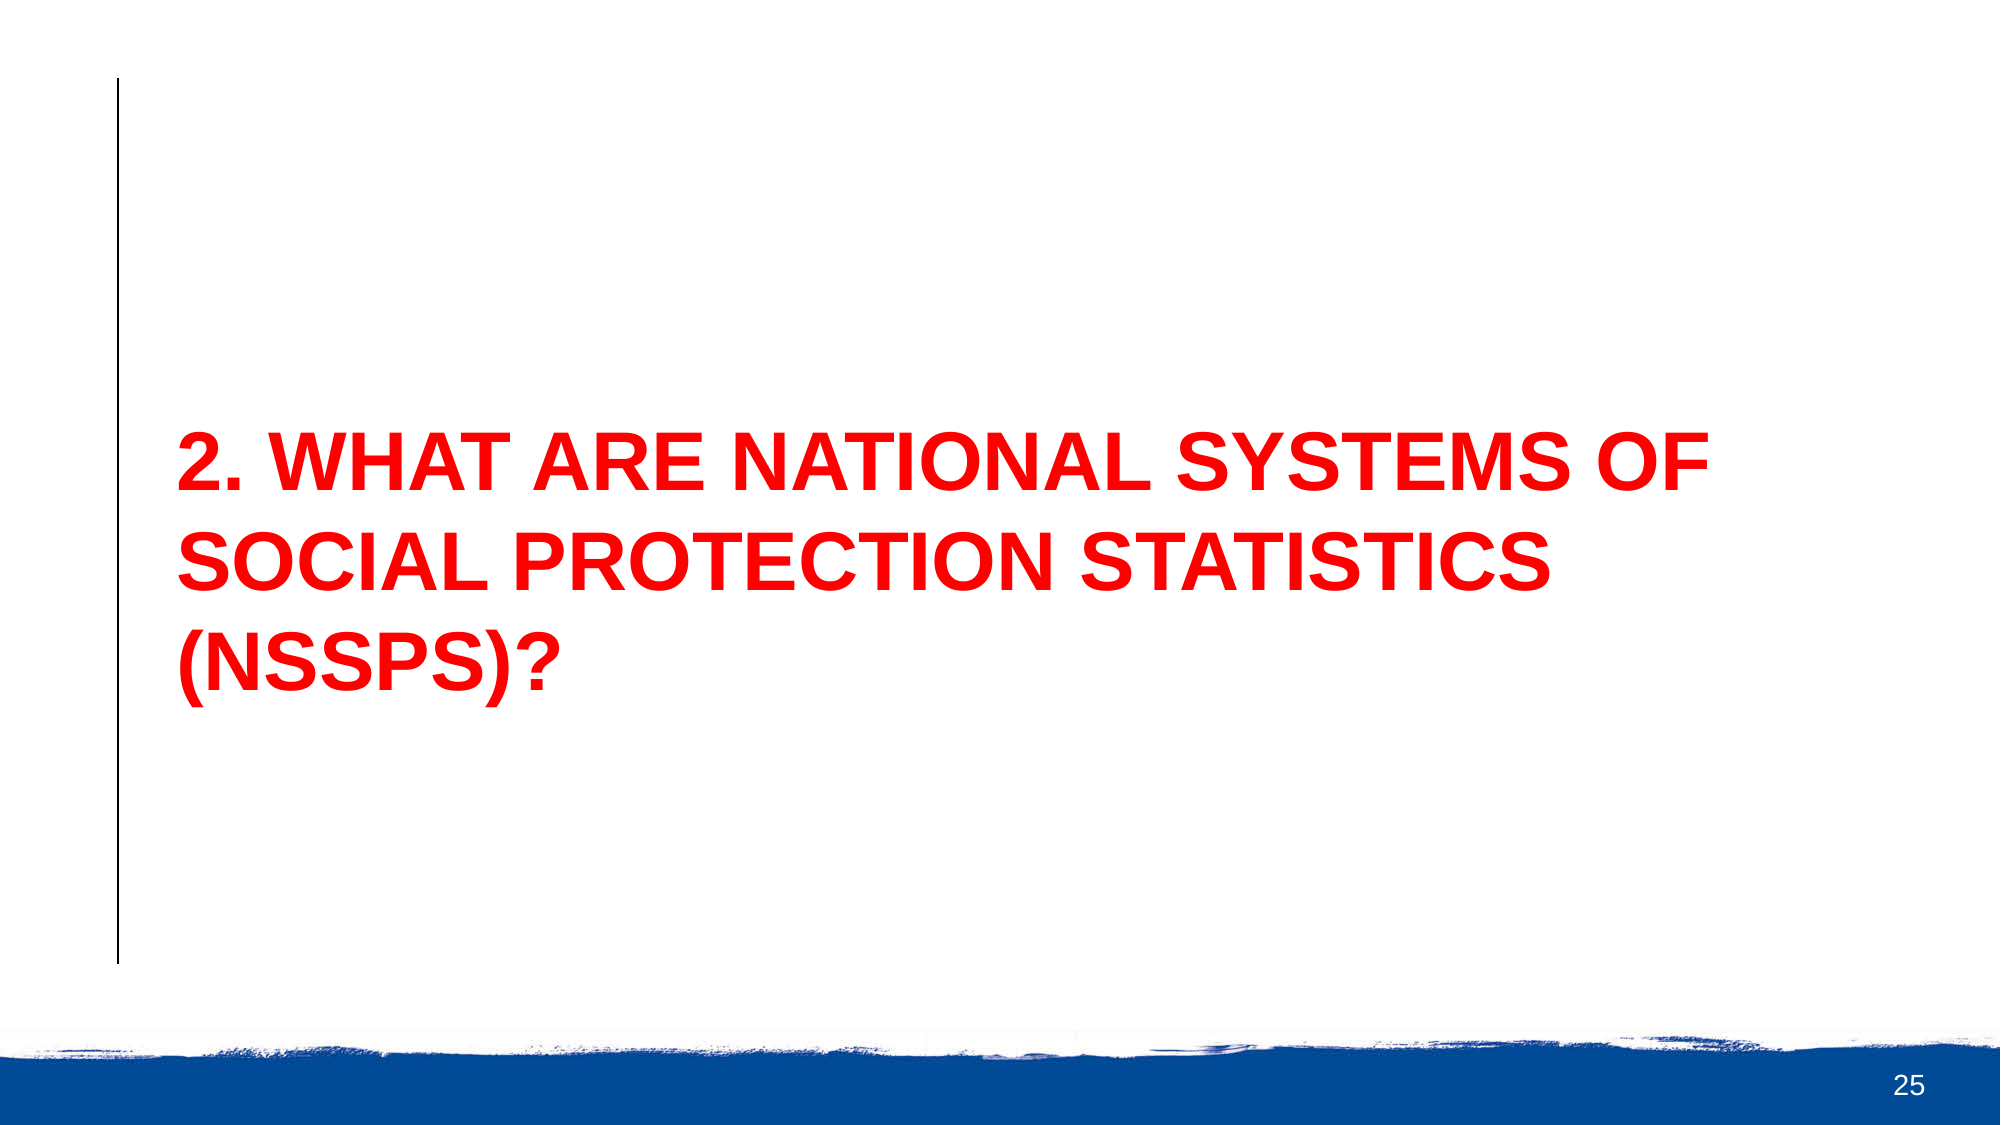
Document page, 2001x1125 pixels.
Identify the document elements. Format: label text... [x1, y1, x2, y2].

title 2. What are national systems of social protection statistics (NSSPS)? [161, 399, 1862, 726]
picture [0, 0, 2000, 1125]
